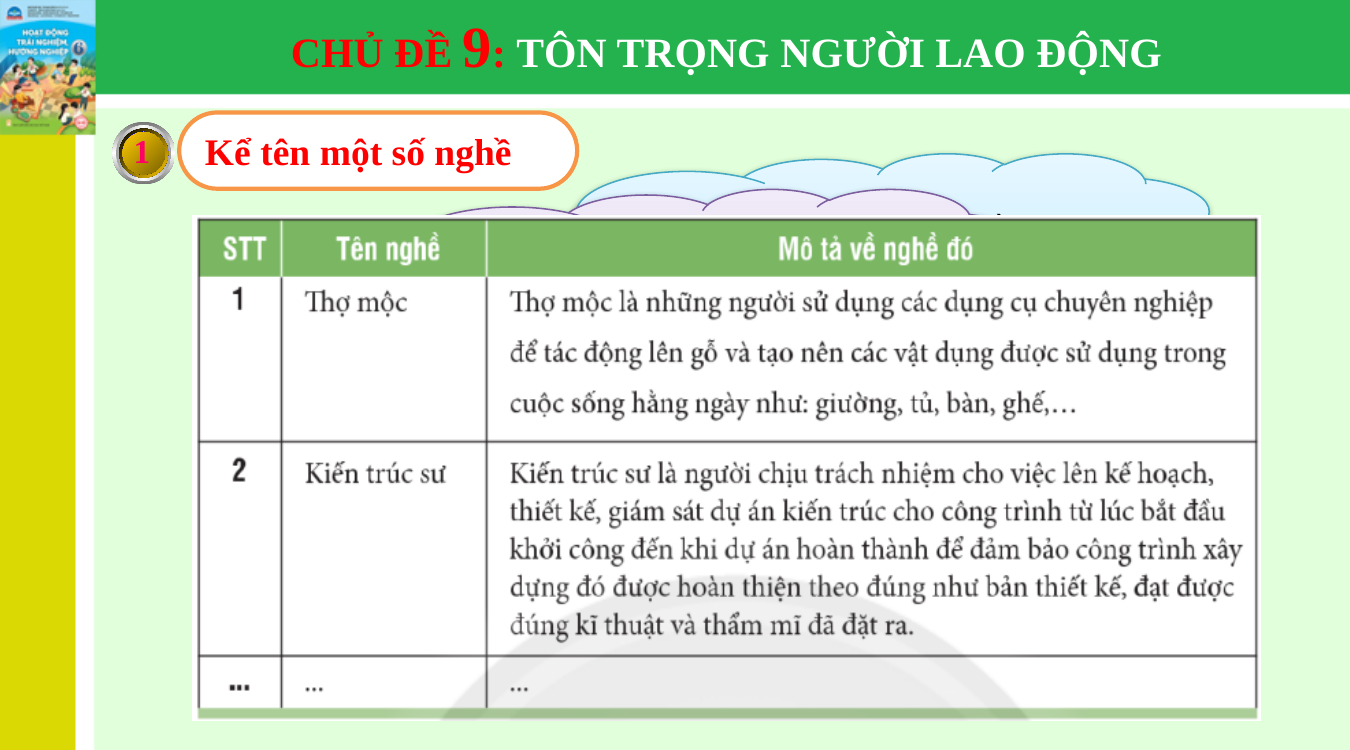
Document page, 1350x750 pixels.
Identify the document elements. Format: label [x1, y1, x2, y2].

picture [0, 0, 1350, 750]
picture [22, 29, 69, 37]
text_box [112, 121, 176, 185]
